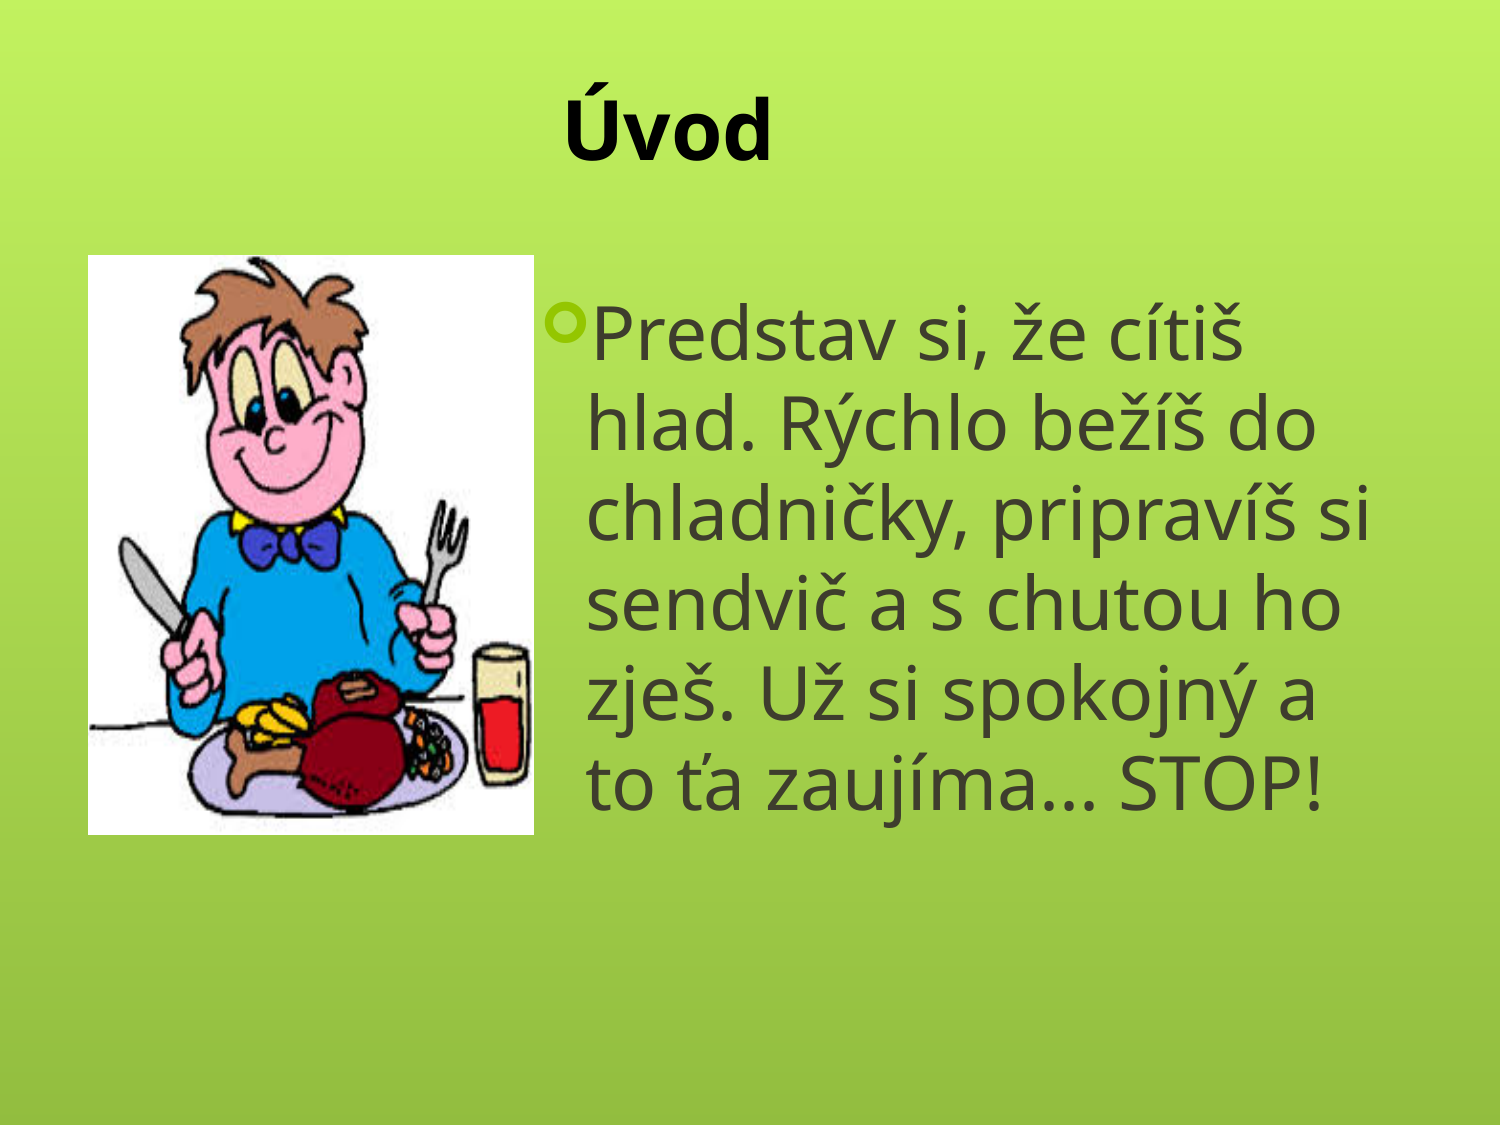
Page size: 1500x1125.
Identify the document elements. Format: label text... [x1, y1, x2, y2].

title Úvod [230, 42, 1107, 185]
picture [88, 255, 535, 835]
list Predstav si, že cítiš hlad. Rýchlo bežíš do chladničky, pripravíš si sendvič a s chutou ho zješ. Už si spokojný a to ťa zaujíma... STOP! [513, 172, 1425, 1047]
